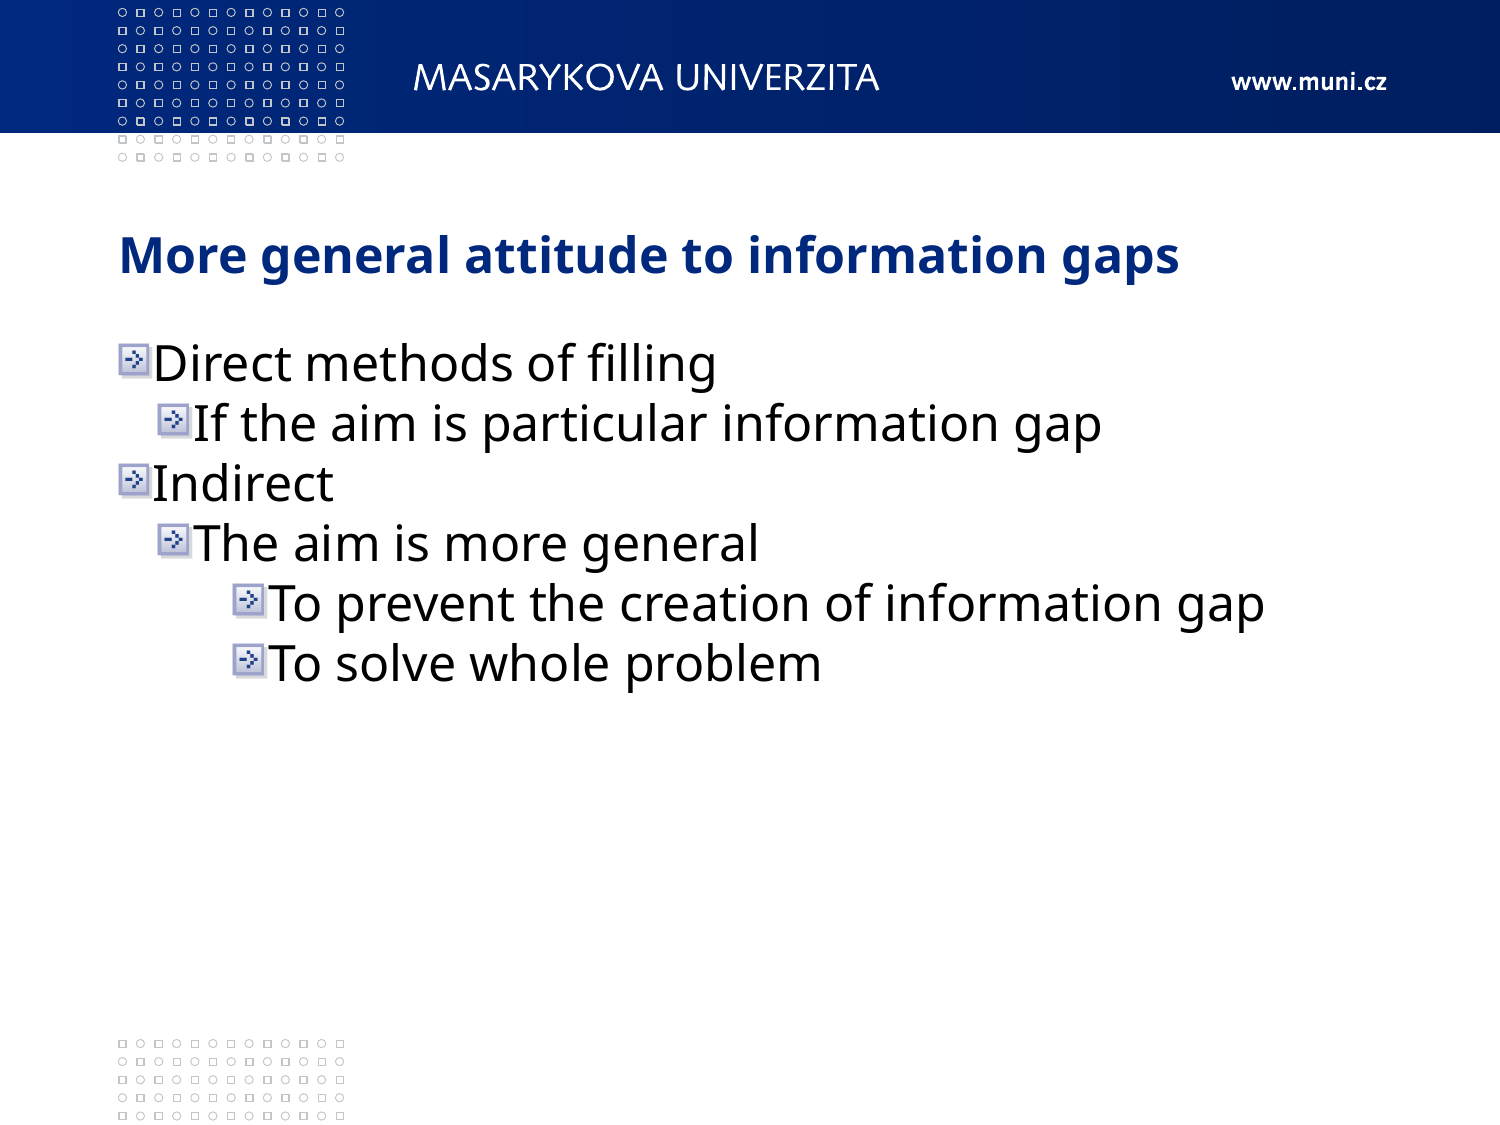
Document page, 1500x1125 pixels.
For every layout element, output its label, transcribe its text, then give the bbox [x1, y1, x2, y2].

picture [157, 523, 193, 559]
text_box Direct methods of filling If the aim is particular information gap Indirect The aim is more general To prevent the creation of information gap To solve whole problem [118, 331, 1469, 1006]
picture [232, 583, 268, 619]
picture [157, 403, 193, 439]
picture [118, 463, 153, 499]
picture [118, 343, 153, 379]
text_box More general attitude to information gaps [118, 184, 1403, 291]
picture [232, 643, 268, 679]
